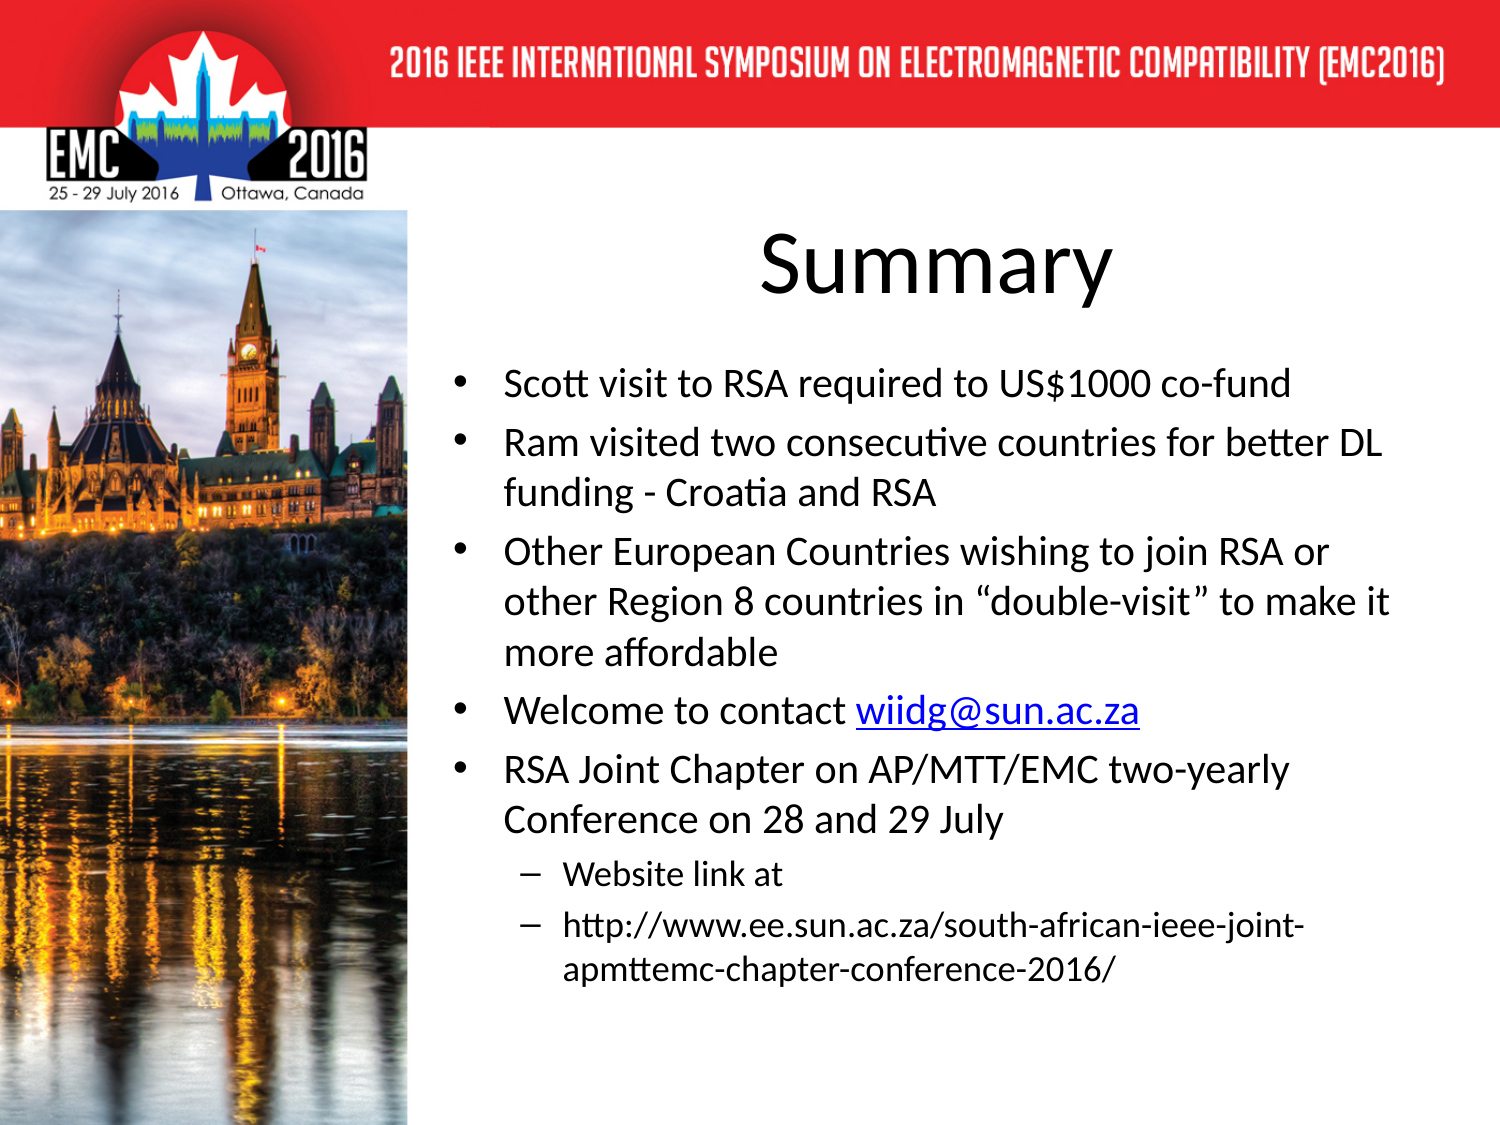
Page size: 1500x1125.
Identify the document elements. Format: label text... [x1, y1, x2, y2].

picture [0, 0, 1500, 1125]
title Summary [438, 162, 1436, 347]
list Scott visit to RSA required to US$1000 co-fund Ram visited two consecutive countries for better DL funding - Croatia and RSA Other European Countries wishing to join RSA or other Region 8 countries in “double-visit” to make it more affordable Welcome to contact wiidg@sun.ac.za RSA Joint Chapter on AP/MTT/EMC two-yearly Conference on 28 and 29 July Website link at http://www.ee.sun.ac.za/south-african-ieee-joint-apmttemc-chapter-conference-2016/ [438, 347, 1436, 1005]
